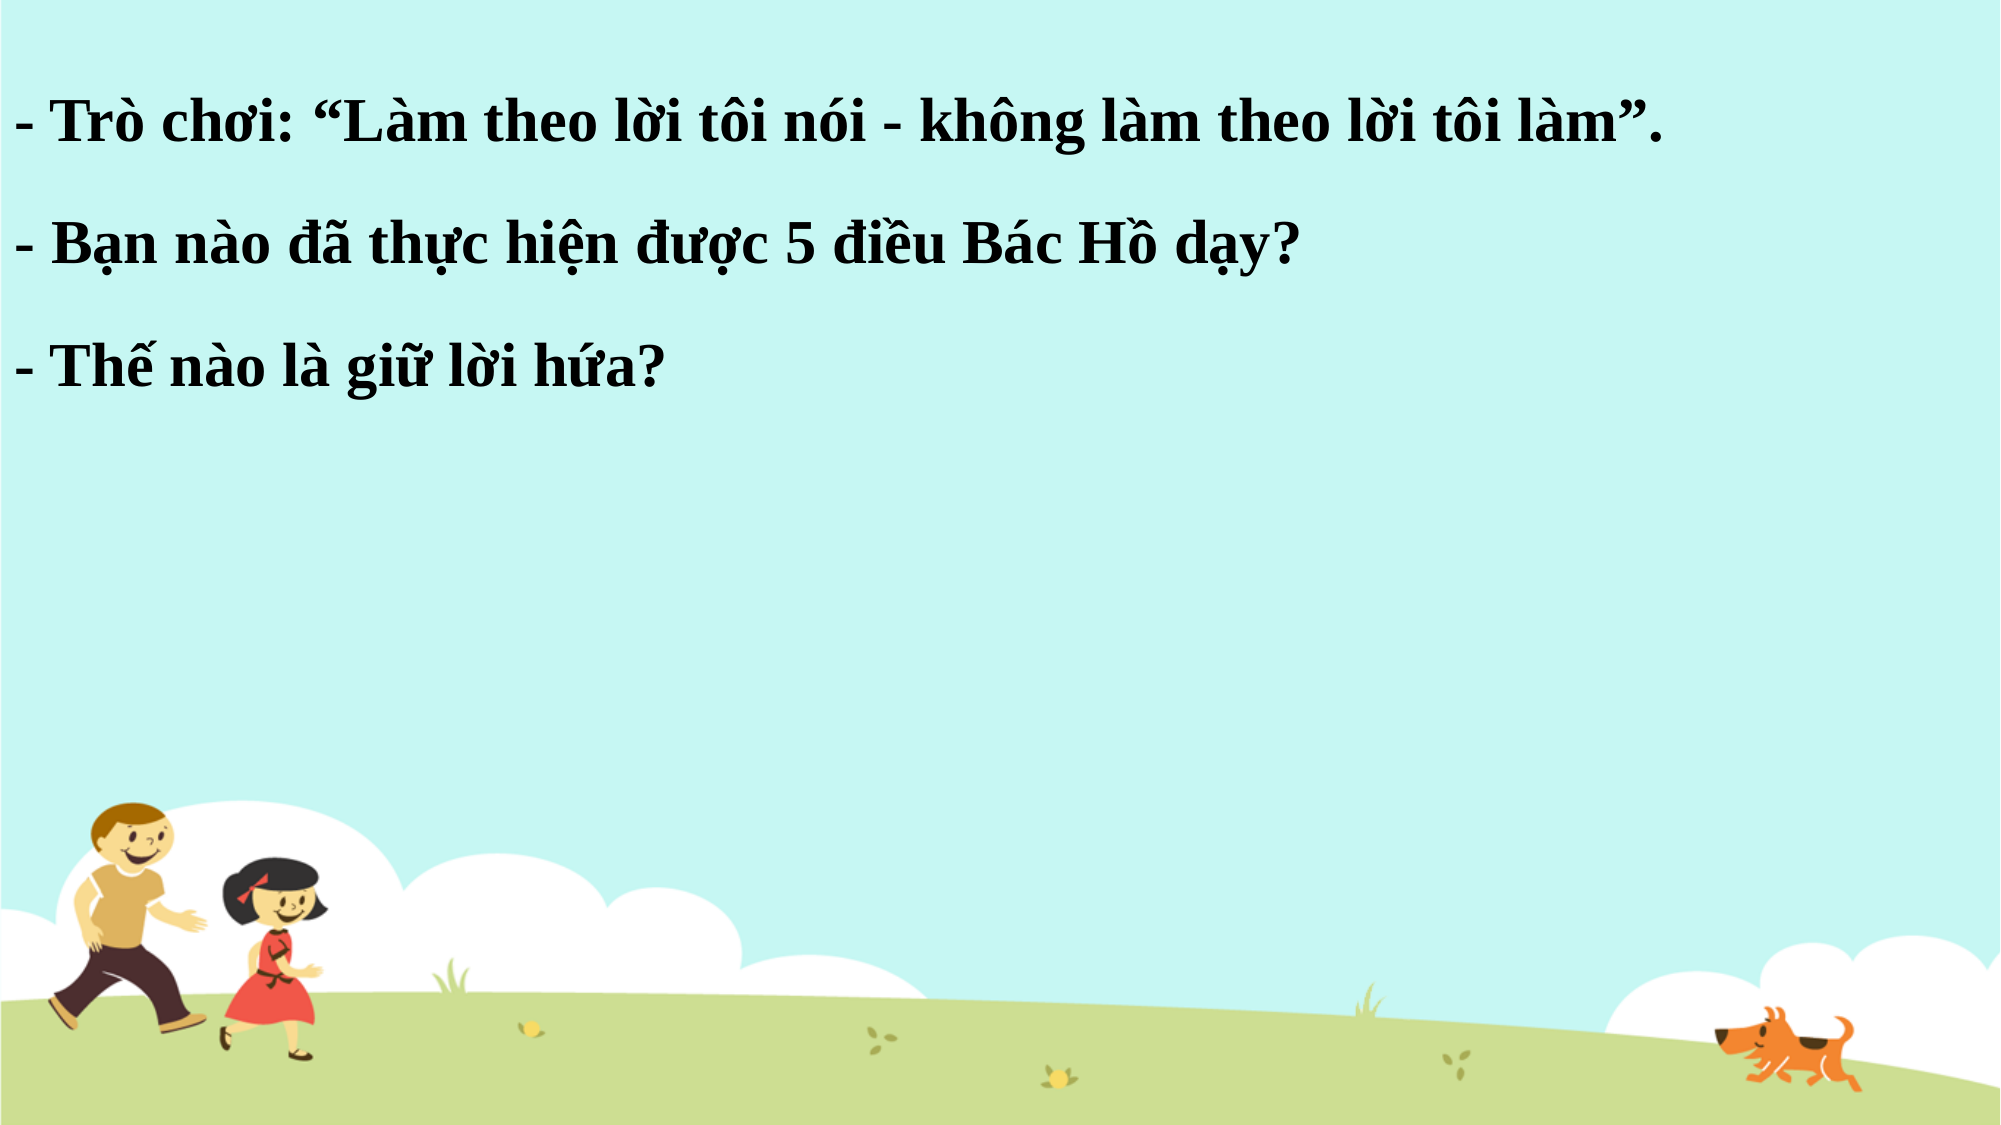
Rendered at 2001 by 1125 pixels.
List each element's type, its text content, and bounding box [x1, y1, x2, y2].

picture [0, 0, 2001, 1125]
text_box - Bạn nào đã thực hiện được 5 điều Bác Hồ dạy? [0, 182, 2000, 284]
text_box - Thế nào là giữ lời hứa? [0, 305, 2000, 406]
text_box - Trò chơi: “Làm theo lời tôi nói - không làm theo lời tôi làm”. [0, 60, 2000, 162]
